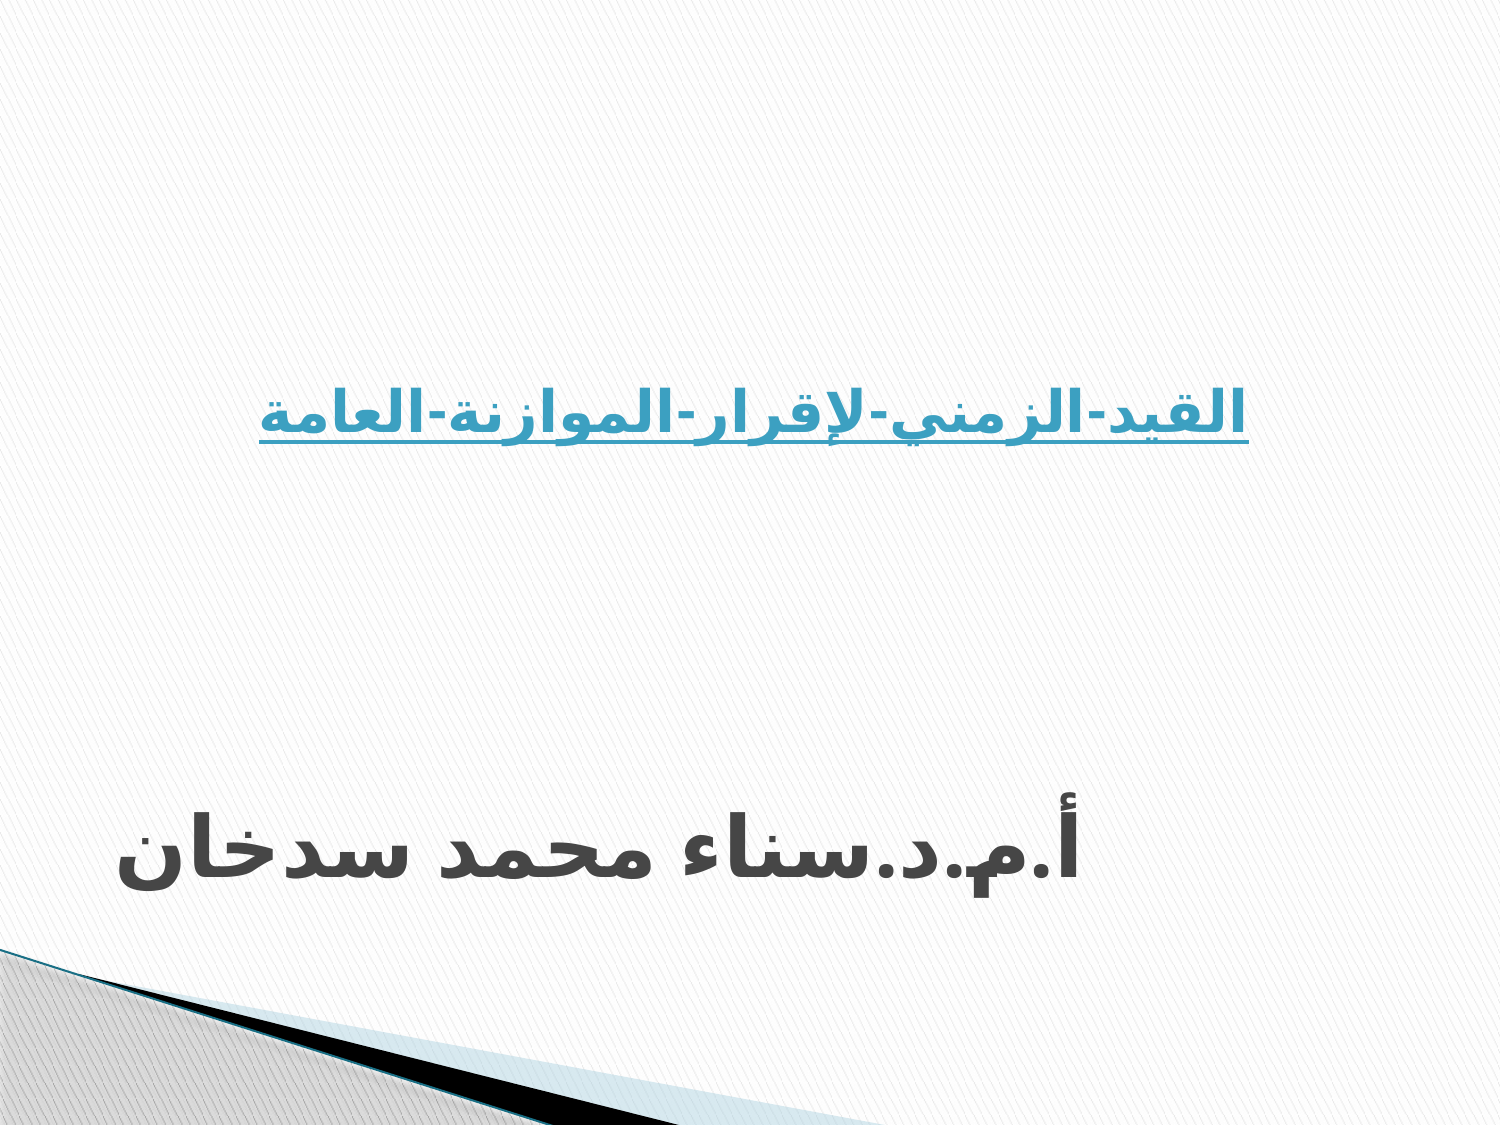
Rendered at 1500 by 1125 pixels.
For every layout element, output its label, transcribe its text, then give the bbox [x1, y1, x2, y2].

list القيد-الزمني-لإقرار-الموازنة-العامة [87, 37, 1438, 780]
title أ.م.د.سناء محمد سدخان [99, 750, 1450, 938]
